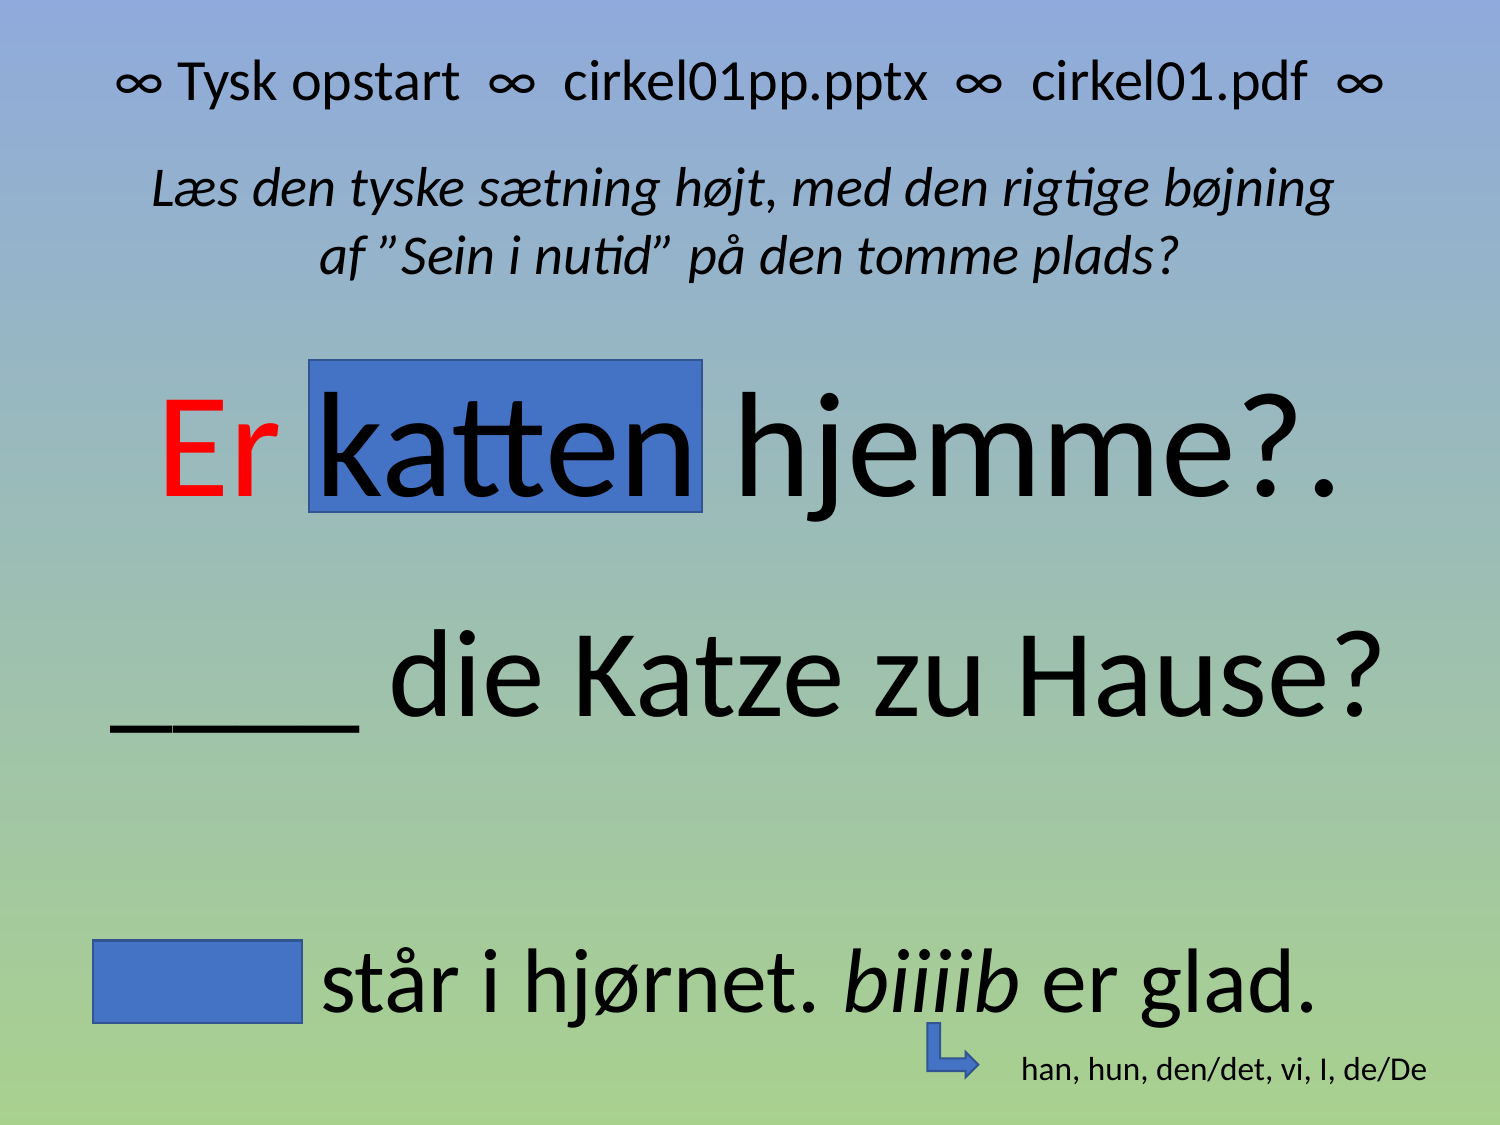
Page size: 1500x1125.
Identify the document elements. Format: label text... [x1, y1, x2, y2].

text_box ____ die Katze zu Hause? [41, 583, 1459, 749]
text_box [41, 913, 1479, 1096]
text_box Læs den tyske sætning højt, med den rigtige bøjning af ”Sein i nutid” på den tomme plads? [21, 143, 1479, 293]
text_box ∞ Tysk opstart ∞ cirkel01pp.pptx ∞ cirkel01.pdf ∞ [0, 34, 1500, 120]
text_box Er katten hjemme?. [41, 339, 1459, 534]
